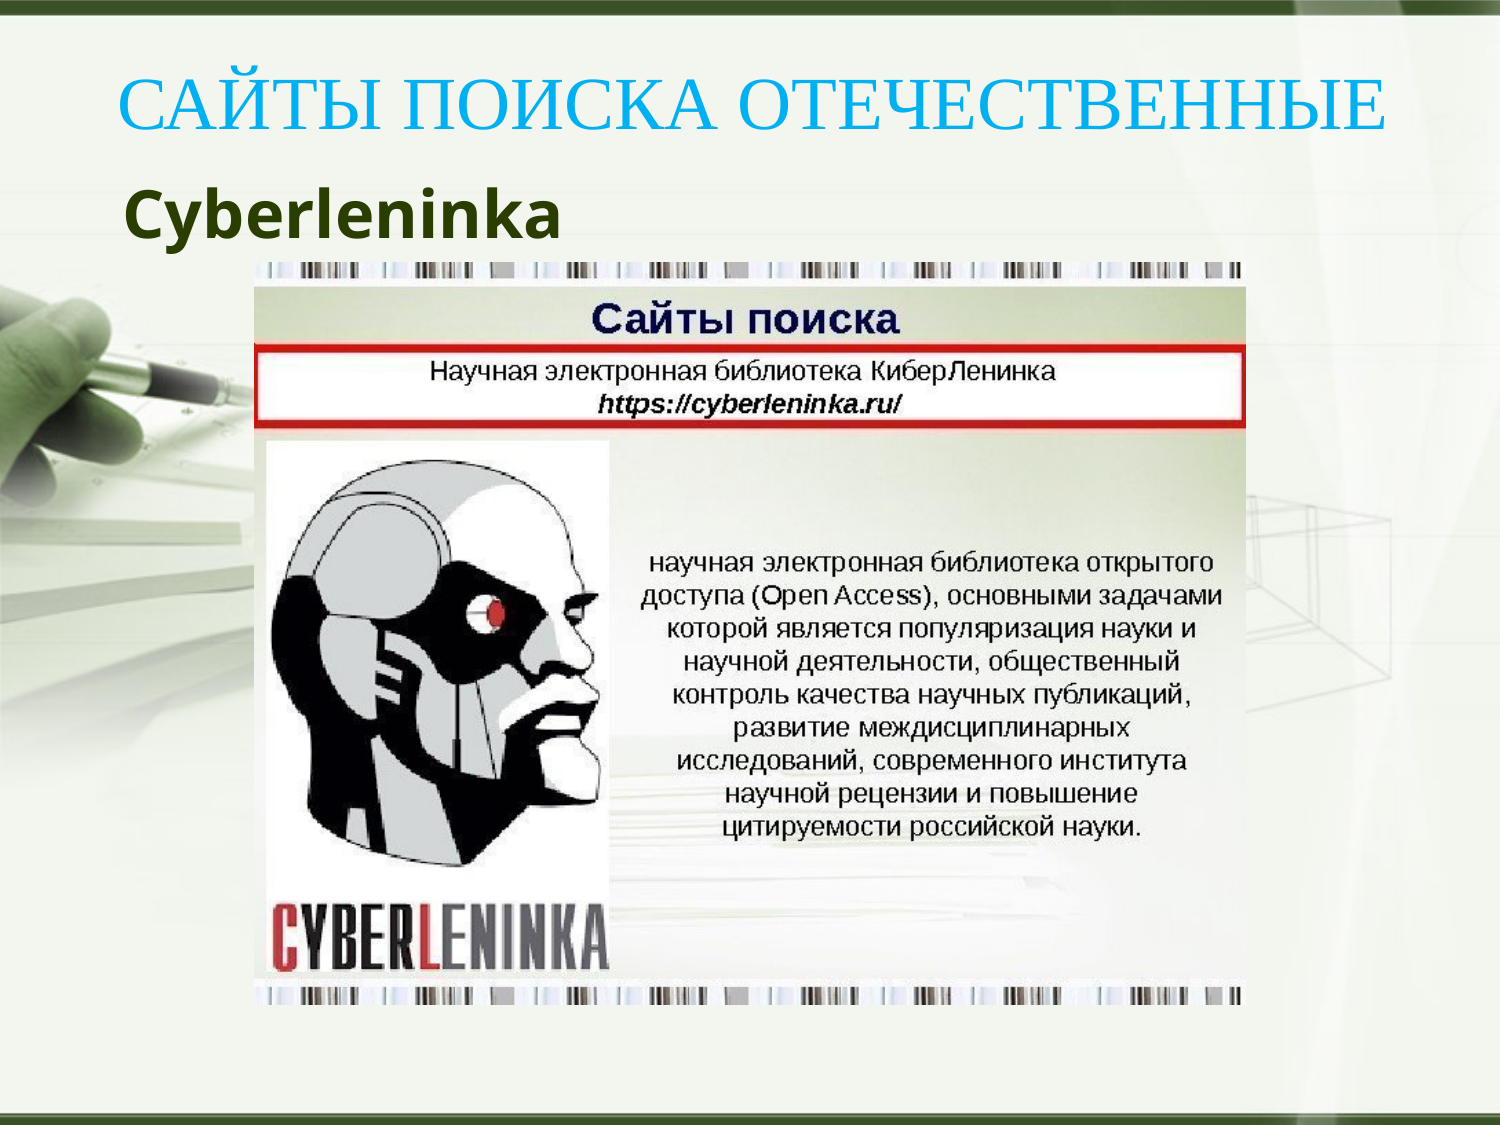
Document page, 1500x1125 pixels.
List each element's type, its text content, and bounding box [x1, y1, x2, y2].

picture [0, 0, 1500, 1125]
title Cyberleninka [107, 162, 1396, 263]
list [254, 262, 1246, 1006]
text_box САЙТЫ ПОИСКА ОТЕЧЕСТВЕННЫЕ [47, 46, 1460, 152]
